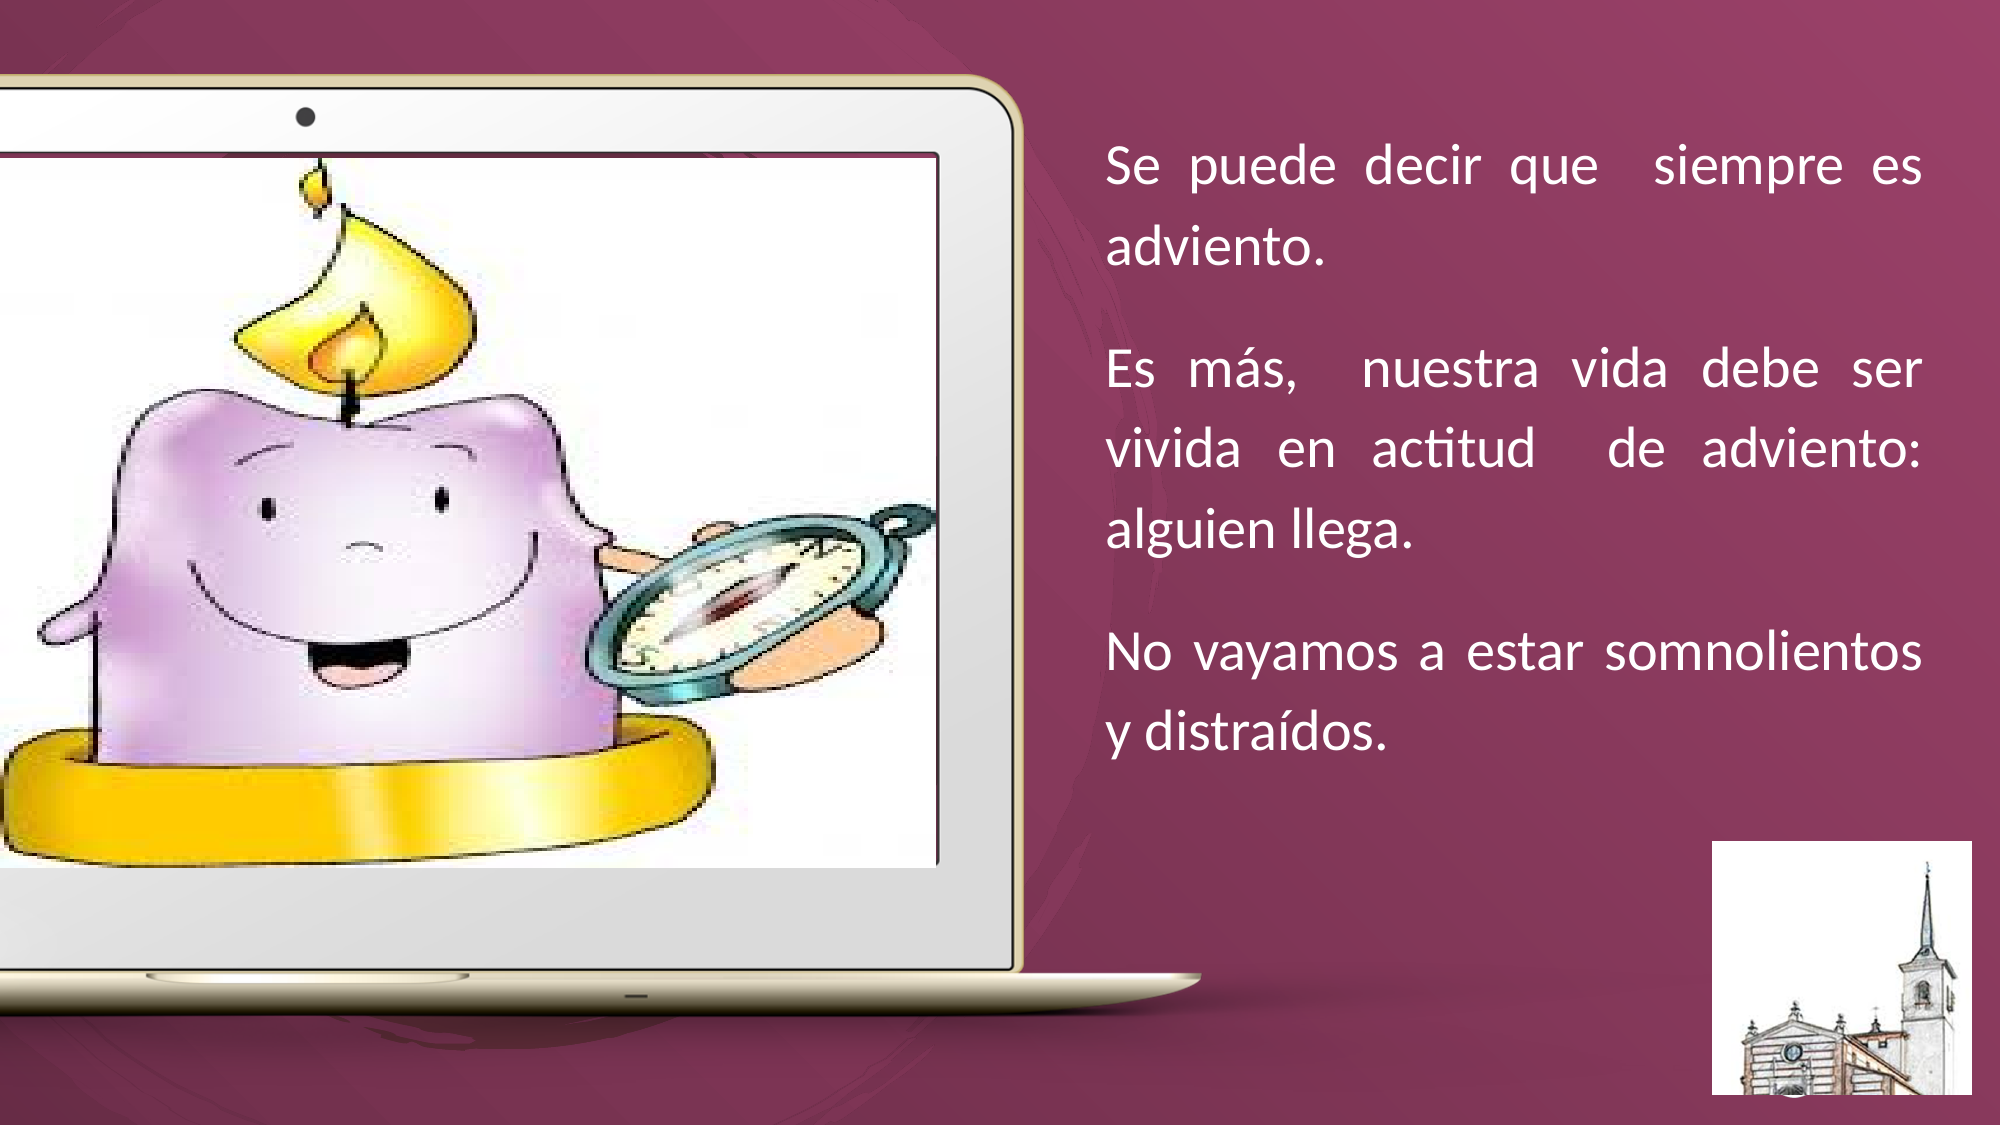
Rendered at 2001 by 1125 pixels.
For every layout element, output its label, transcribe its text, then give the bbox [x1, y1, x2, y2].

picture [0, 74, 1972, 1099]
list Se puede decir que siempre es adviento. Es más, nuestra vida debe ser vivida en actitud de adviento: alguien llega. No vayamos a estar somnolientos y distraídos. [1105, 116, 1925, 636]
